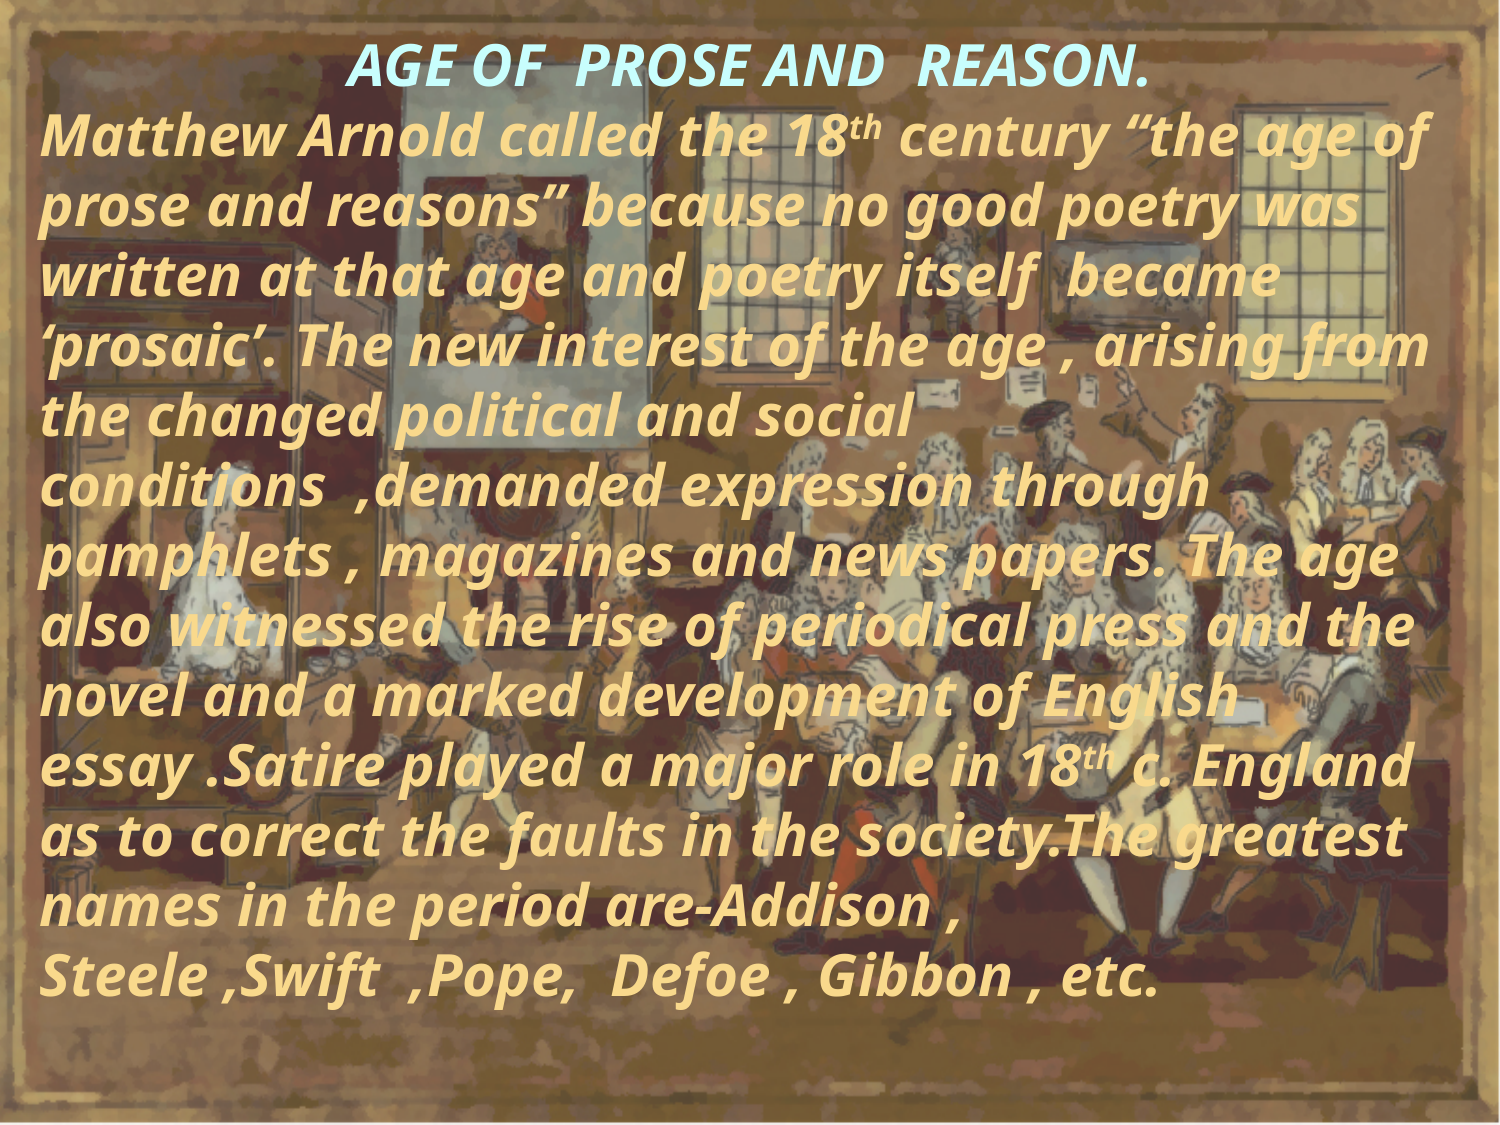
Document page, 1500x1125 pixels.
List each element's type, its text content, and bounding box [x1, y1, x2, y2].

text_box AGE OF PROSE AND REASON. Matthew Arnold called the 18th century “the age of prose and reasons” because no good poetry was written at that age and poetry itself became ‘prosaic’. The new interest of the age , arising from the changed political and social conditions ,demanded expression through pamphlets , magazines and news papers. The age also witnessed the rise of periodical press and the novel and a marked development of English essay .Satire played a major role in 18th c. England as to correct the faults in the society.The greatest names in the period are-Addison , Steele ,Swift ,Pope, Defoe , Gibbon , etc. [24, 21, 1478, 1016]
